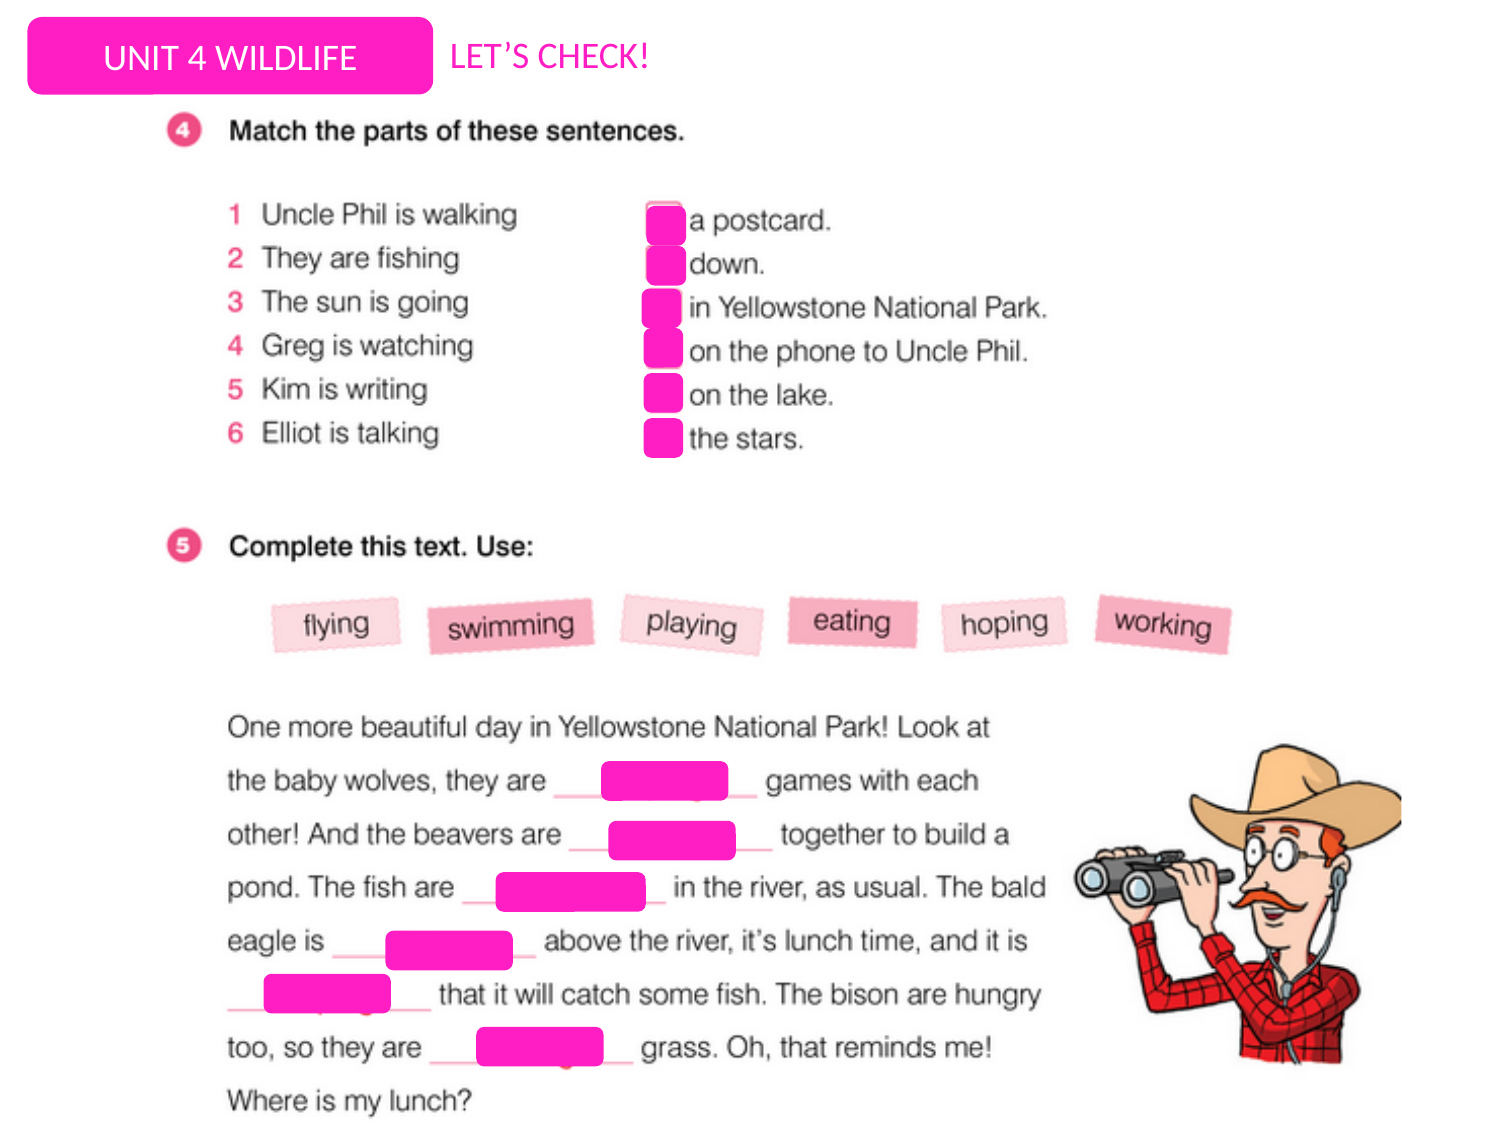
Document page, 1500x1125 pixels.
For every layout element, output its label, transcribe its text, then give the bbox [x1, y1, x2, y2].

title LET’S CHECK! [434, 16, 808, 91]
text_box UNIT 4 WILDLIFE [27, 16, 434, 95]
picture [148, 96, 1402, 1125]
